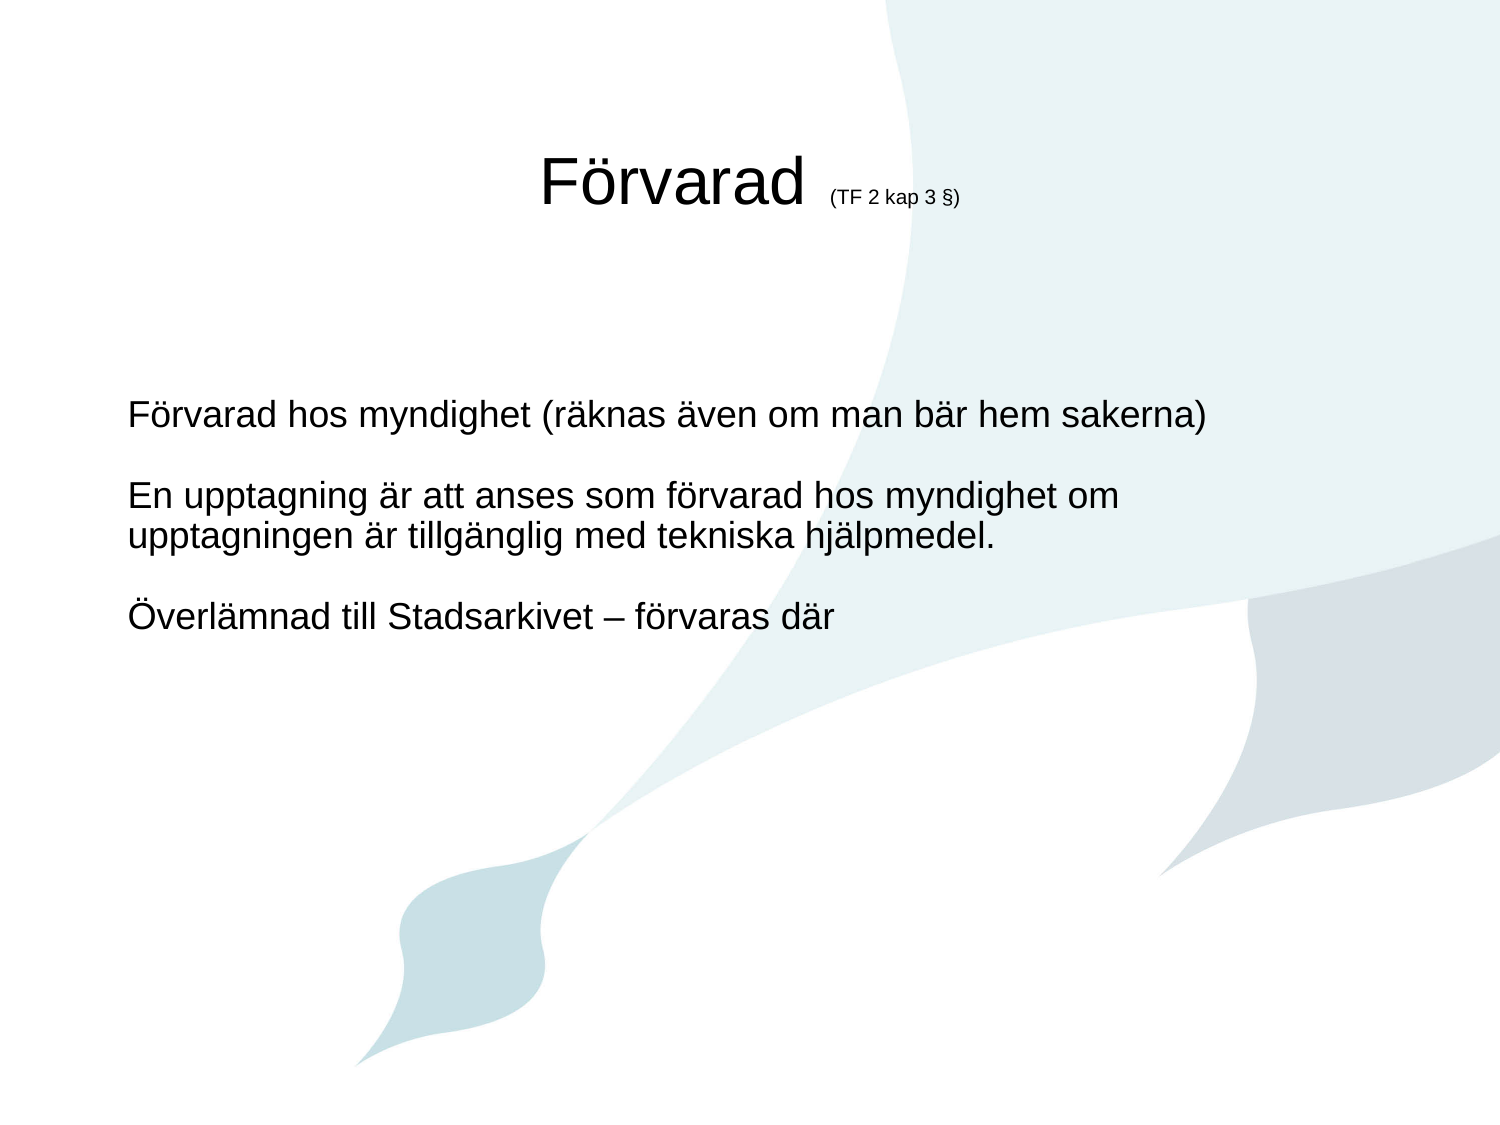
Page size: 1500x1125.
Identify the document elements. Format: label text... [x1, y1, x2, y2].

picture [0, 0, 1500, 1125]
title Förvarad (TF 2 kap 3 §) [112, 113, 1388, 302]
subtitle Förvarad hos myndighet (räknas även om man bär hem sakerna) En upptagning är att anses som förvarad hos myndighet om upptagningen är tillgänglig med tekniska hjälpmedel. Överlämnad till Stadsarkivet – förvaras där [112, 387, 1388, 988]
